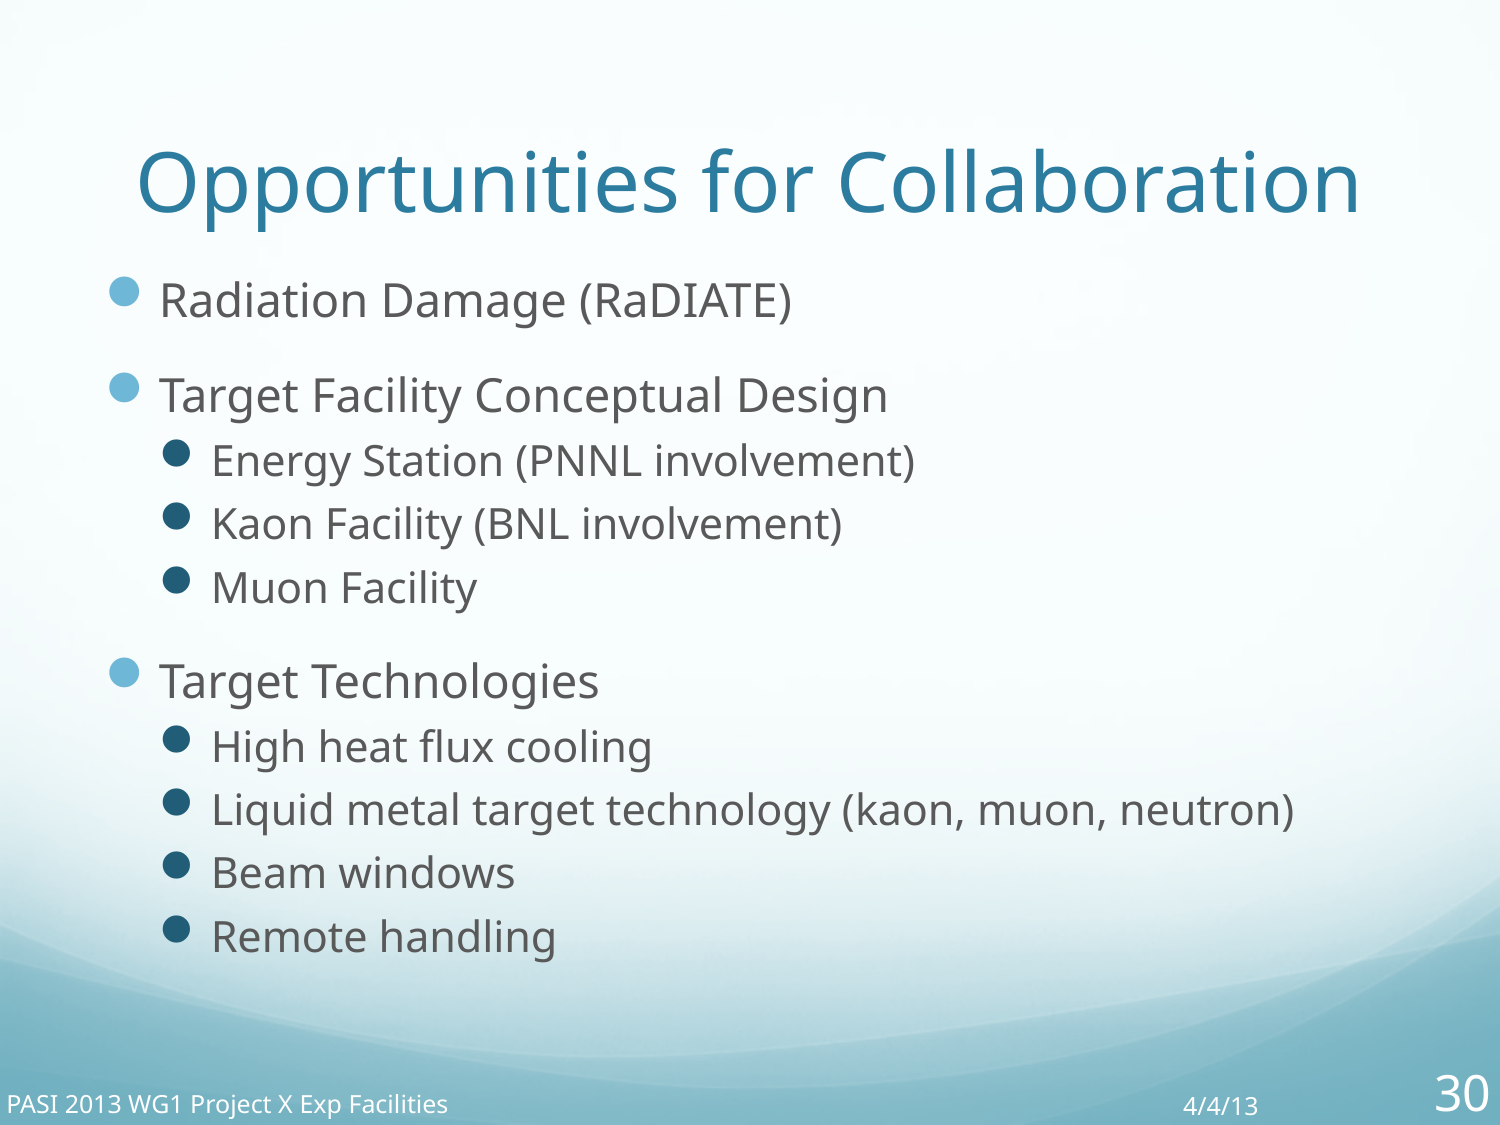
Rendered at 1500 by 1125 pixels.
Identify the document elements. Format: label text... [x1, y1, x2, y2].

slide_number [923, 1075, 1274, 1125]
list Radiation Damage (RaDIATE) Target Facility Conceptual Design Energy Station (PNNL involvement) Kaon Facility (BNL involvement) Muon Facility Target Technologies High heat flux cooling Liquid metal target technology (kaon, muon, neutron) Beam windows Remote handling [90, 262, 1410, 975]
footer PASI 2013 WG1 Project X Exp Facilities [0, 1075, 786, 1125]
slide_number 30 [1343, 1066, 1500, 1125]
title Opportunities for Collaboration [90, 17, 1410, 237]
